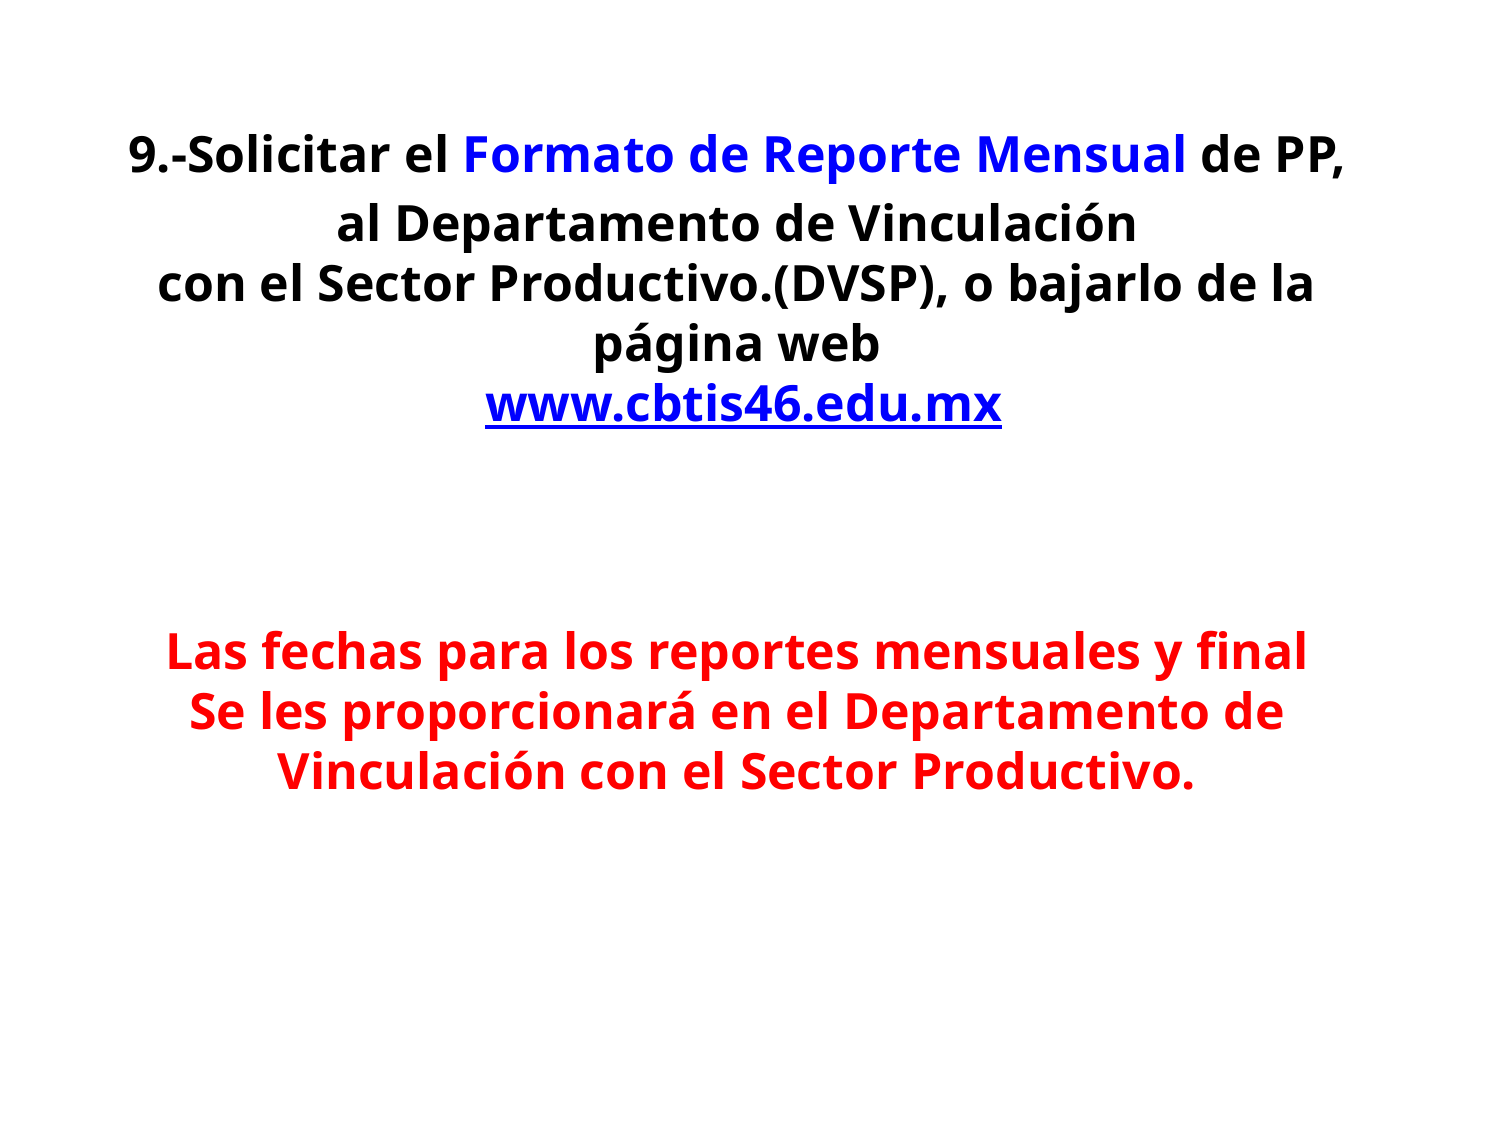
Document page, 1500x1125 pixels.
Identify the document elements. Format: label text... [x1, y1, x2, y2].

text_box 9.-Solicitar el Formato de Reporte Mensual de PP, al Departamento de Vinculación con el Sector Productivo.(DVSP), o bajarlo de la página web www.cbtis46.edu.mx Las fechas para los reportes mensuales y final Se les proporcionará en el Departamento de Vinculación con el Sector Productivo. [58, 115, 1416, 1047]
